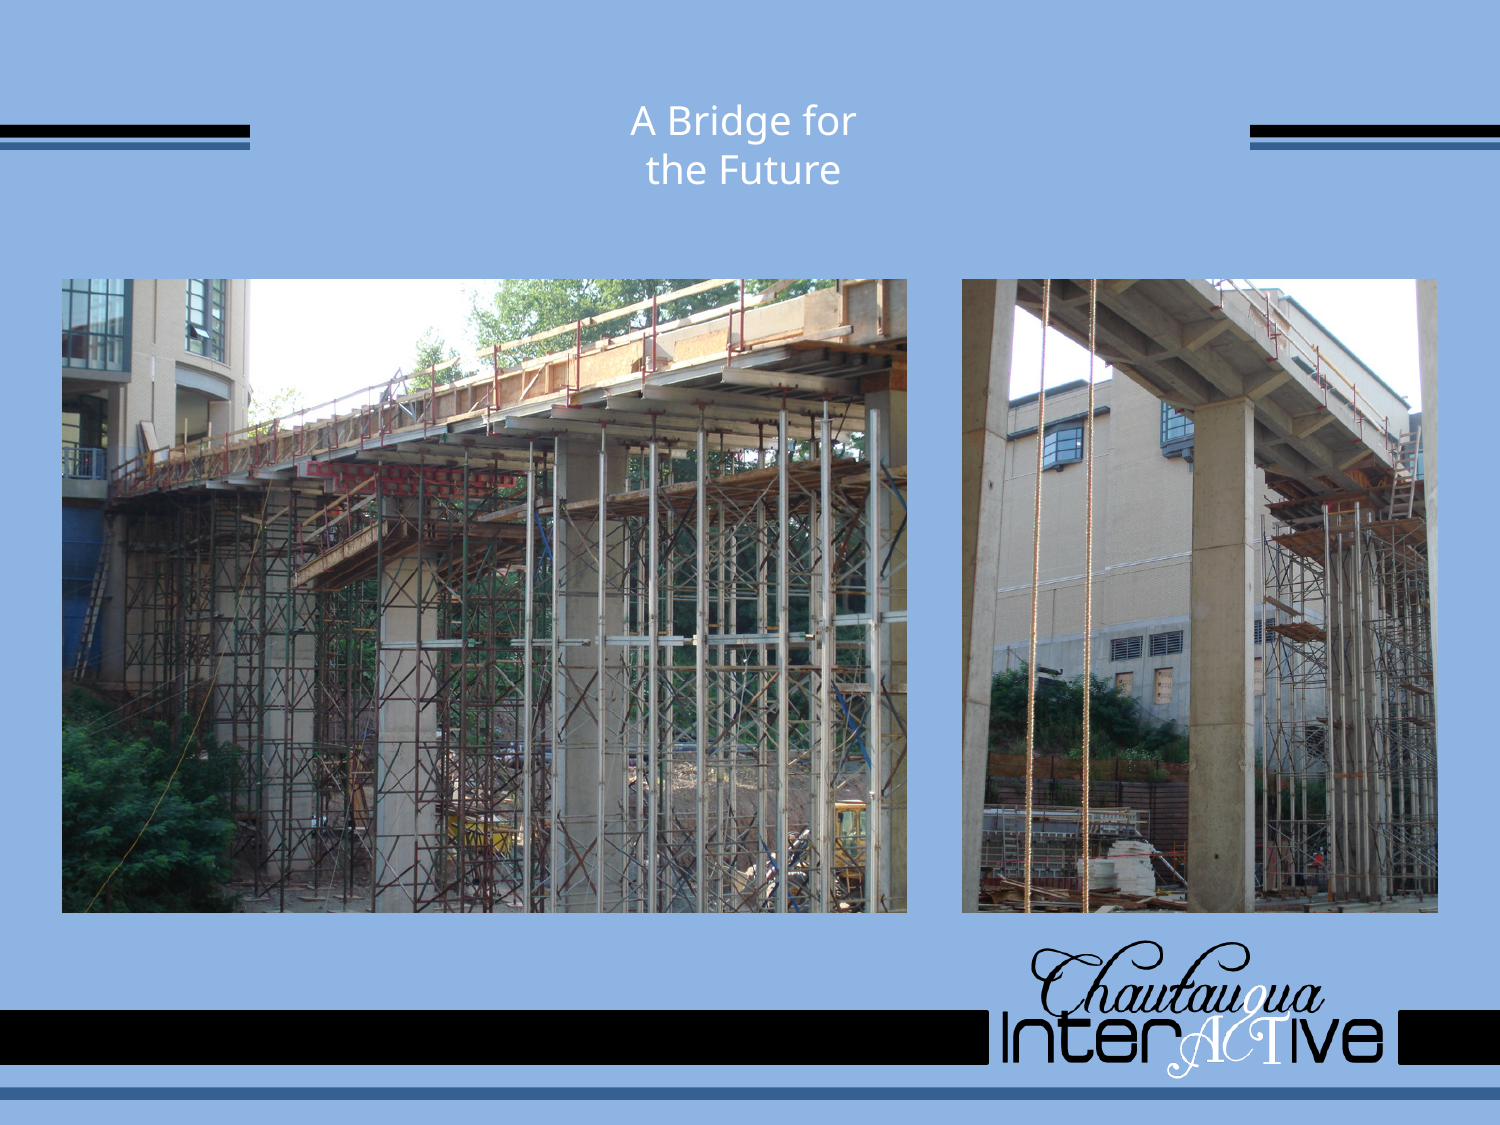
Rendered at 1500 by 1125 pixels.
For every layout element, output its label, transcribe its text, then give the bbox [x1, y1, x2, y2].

picture [962, 278, 1438, 913]
picture [62, 278, 908, 913]
picture [999, 940, 1383, 1087]
title A Bridge for the Future [287, 87, 1200, 200]
